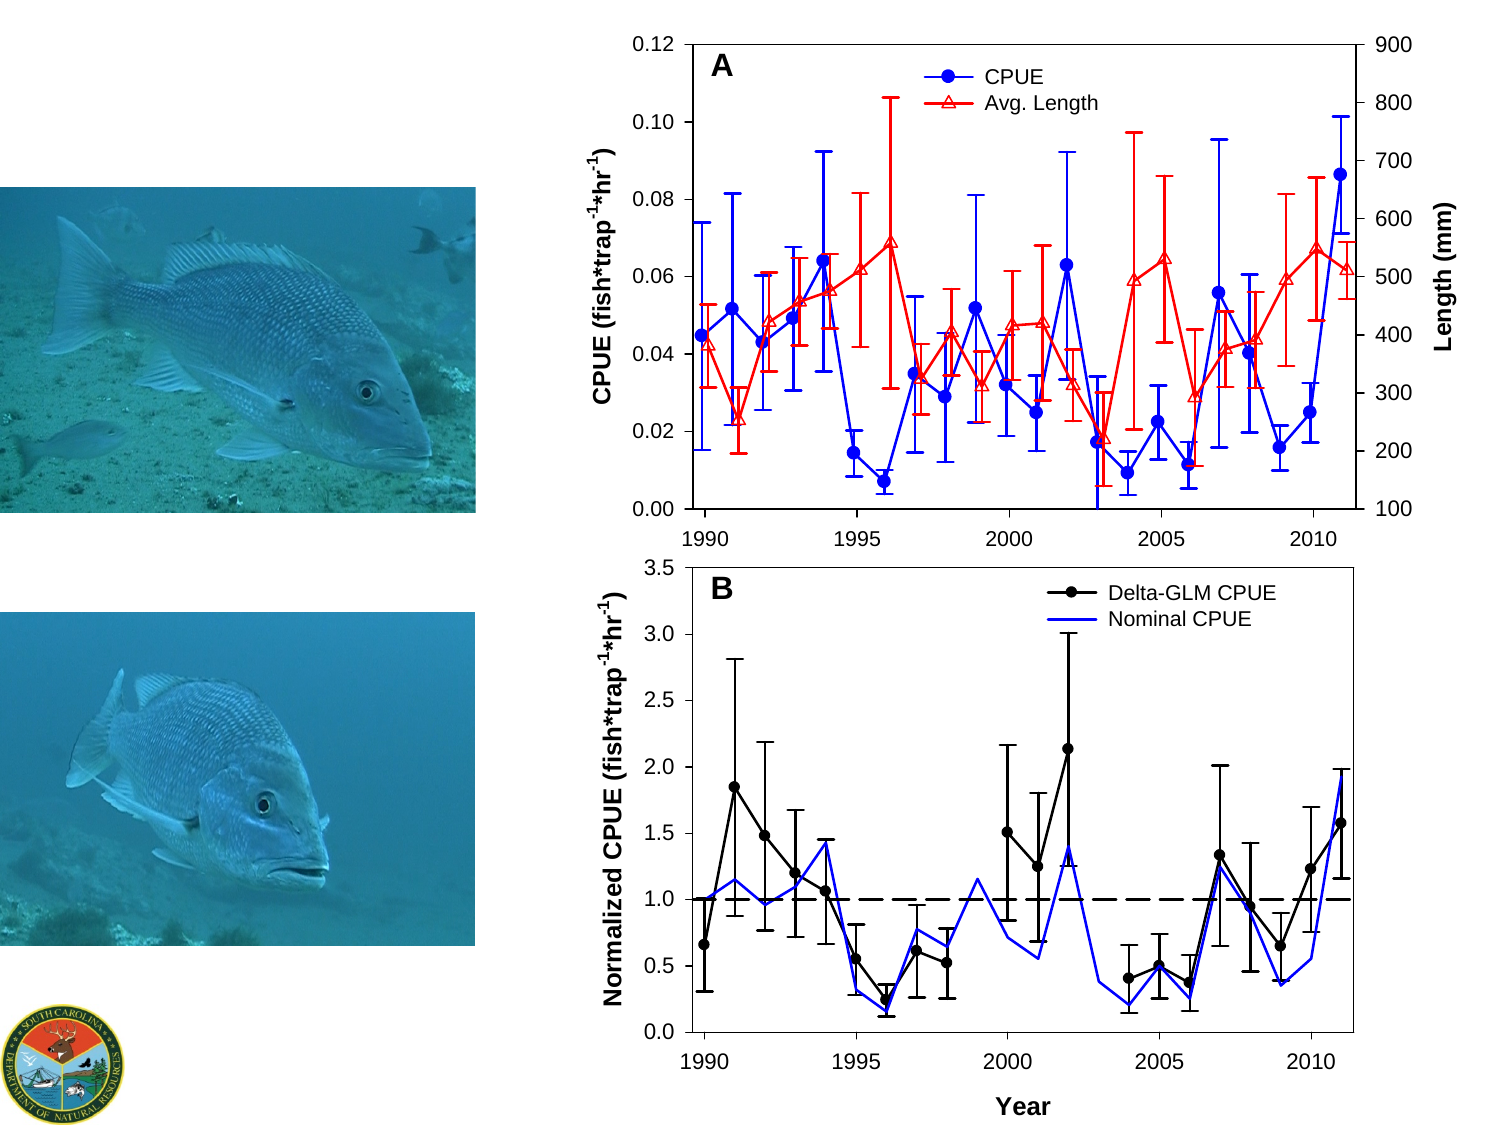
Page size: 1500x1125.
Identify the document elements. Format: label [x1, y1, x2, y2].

picture [0, 187, 477, 513]
text_box [520, 0, 1463, 1125]
picture [0, 612, 476, 946]
picture [0, 1004, 126, 1125]
